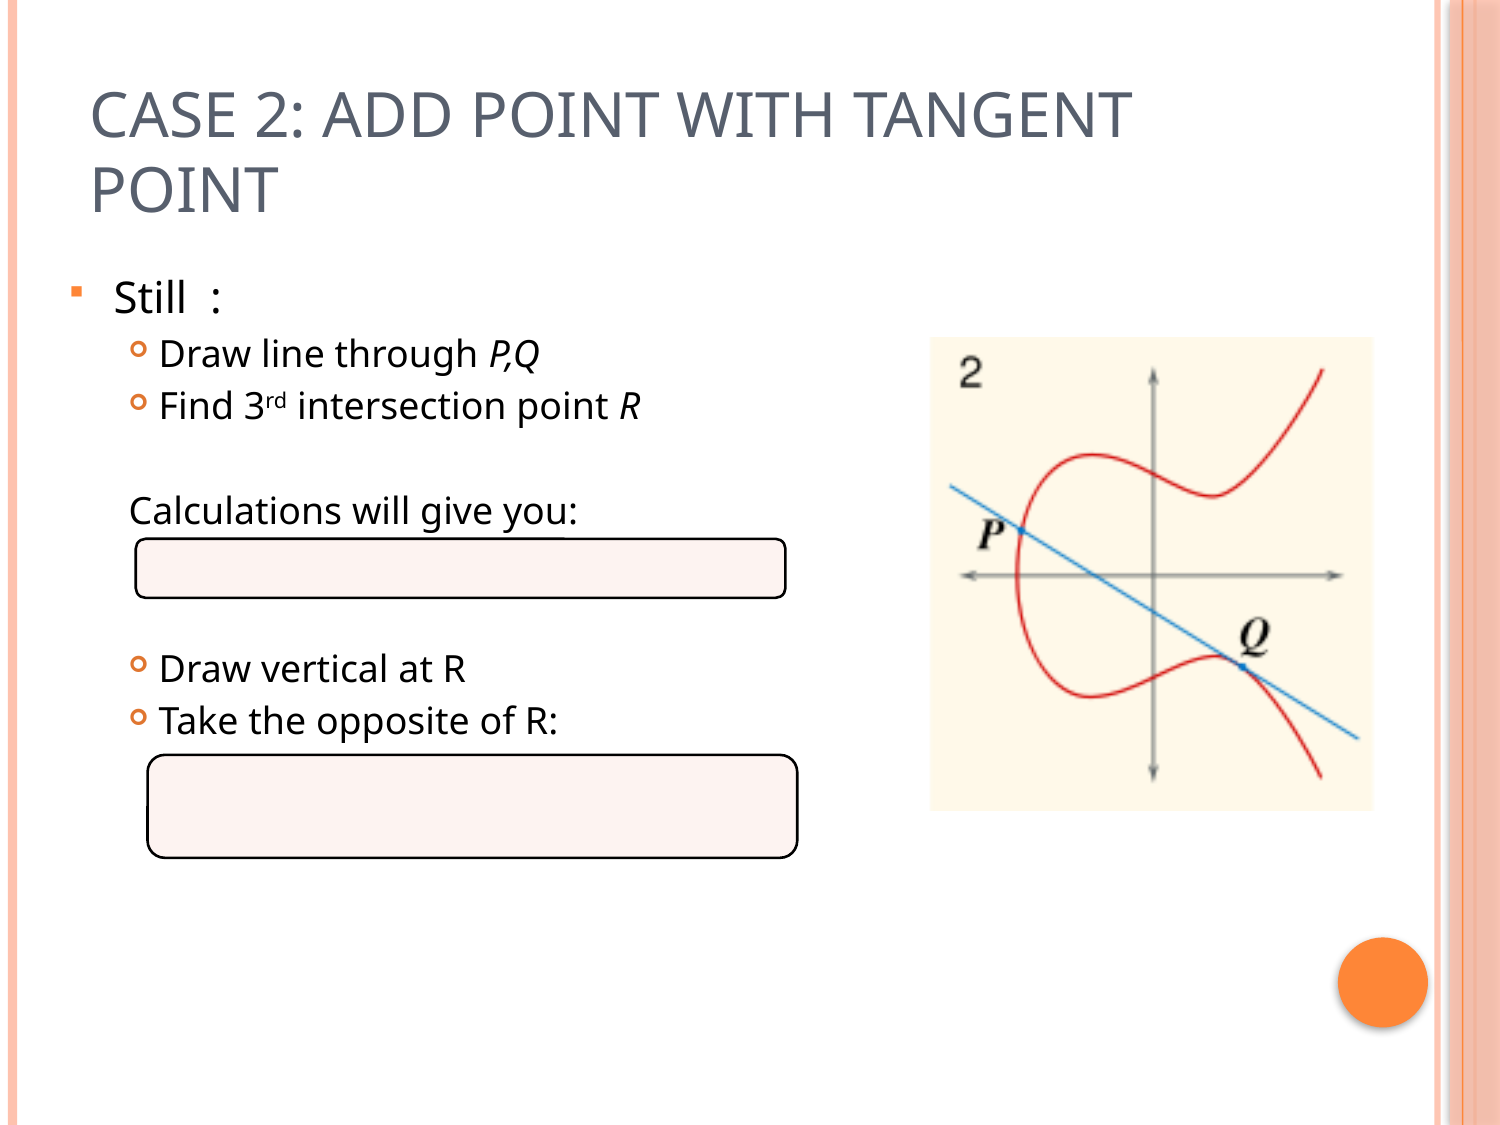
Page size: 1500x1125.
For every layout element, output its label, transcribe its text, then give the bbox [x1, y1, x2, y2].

title Case 2: Add point with tangent point [75, 45, 1300, 233]
text_box [133, 536, 788, 600]
picture [914, 337, 1384, 812]
text_box [145, 752, 800, 860]
